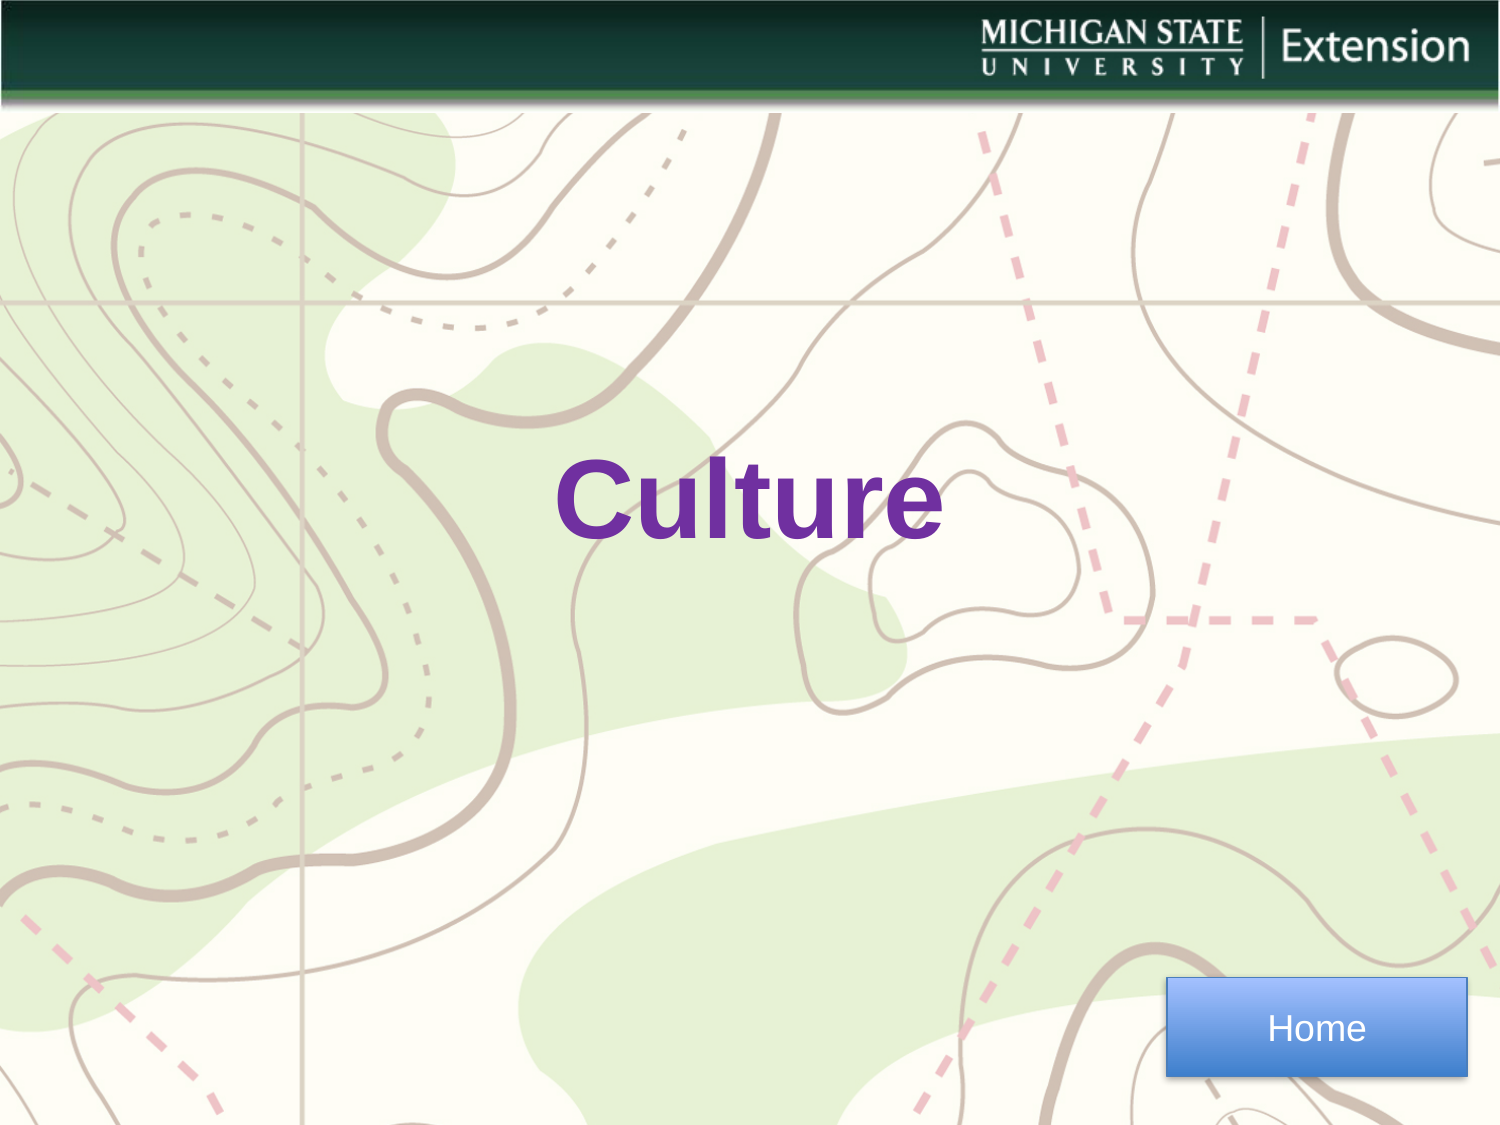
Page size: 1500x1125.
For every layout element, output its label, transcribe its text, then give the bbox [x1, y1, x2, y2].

text_box Home [1166, 977, 1468, 1077]
text_box Culture [165, 418, 1335, 569]
picture [0, 0, 1500, 113]
